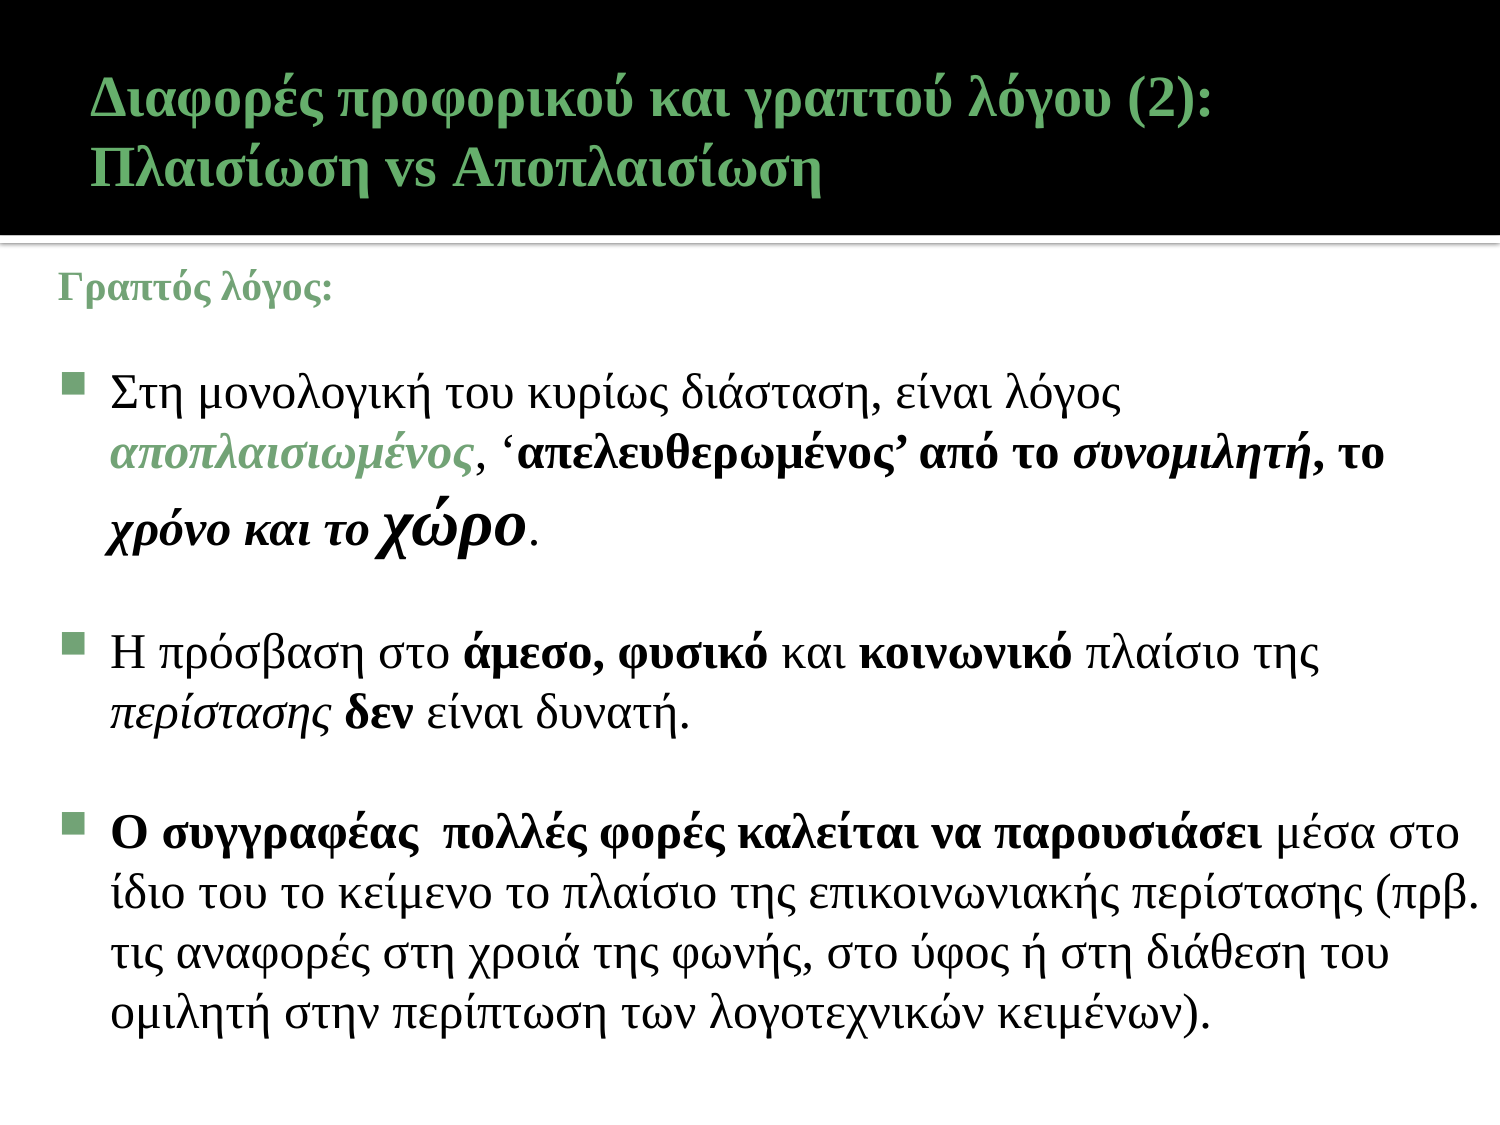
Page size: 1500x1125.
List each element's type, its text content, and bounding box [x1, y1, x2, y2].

title Διαφορές προφορικού και γραπτού λόγου (2): Πλαισίωση vs Αποπλαισίωση [75, 25, 1425, 231]
list Γραπτός λόγος: Στη μονολογική του κυρίως διάσταση, είναι λόγος αποπλαισιωμένος, ‘απελευθερωμένος’ από το συνομιλητή, το χρόνο και το χώρο. Η πρόσβαση στο άμεσο, φυσικό και κοινωνικό πλαίσιο της περίστασης δεν είναι δυνατή. Ο συγγραφέας πολλές φορές καλείται να παρουσιάσει μέσα στο ίδιο του το κείμενο το πλαίσιο της επικοινωνιακής περίστασης (πρβ. τις αναφορές στη χροιά της φωνής, στο ύφος ή στη διάθεση του ομιλητή στην περίπτωση των λογοτεχνικών κειμένων). [29, 243, 1500, 1125]
